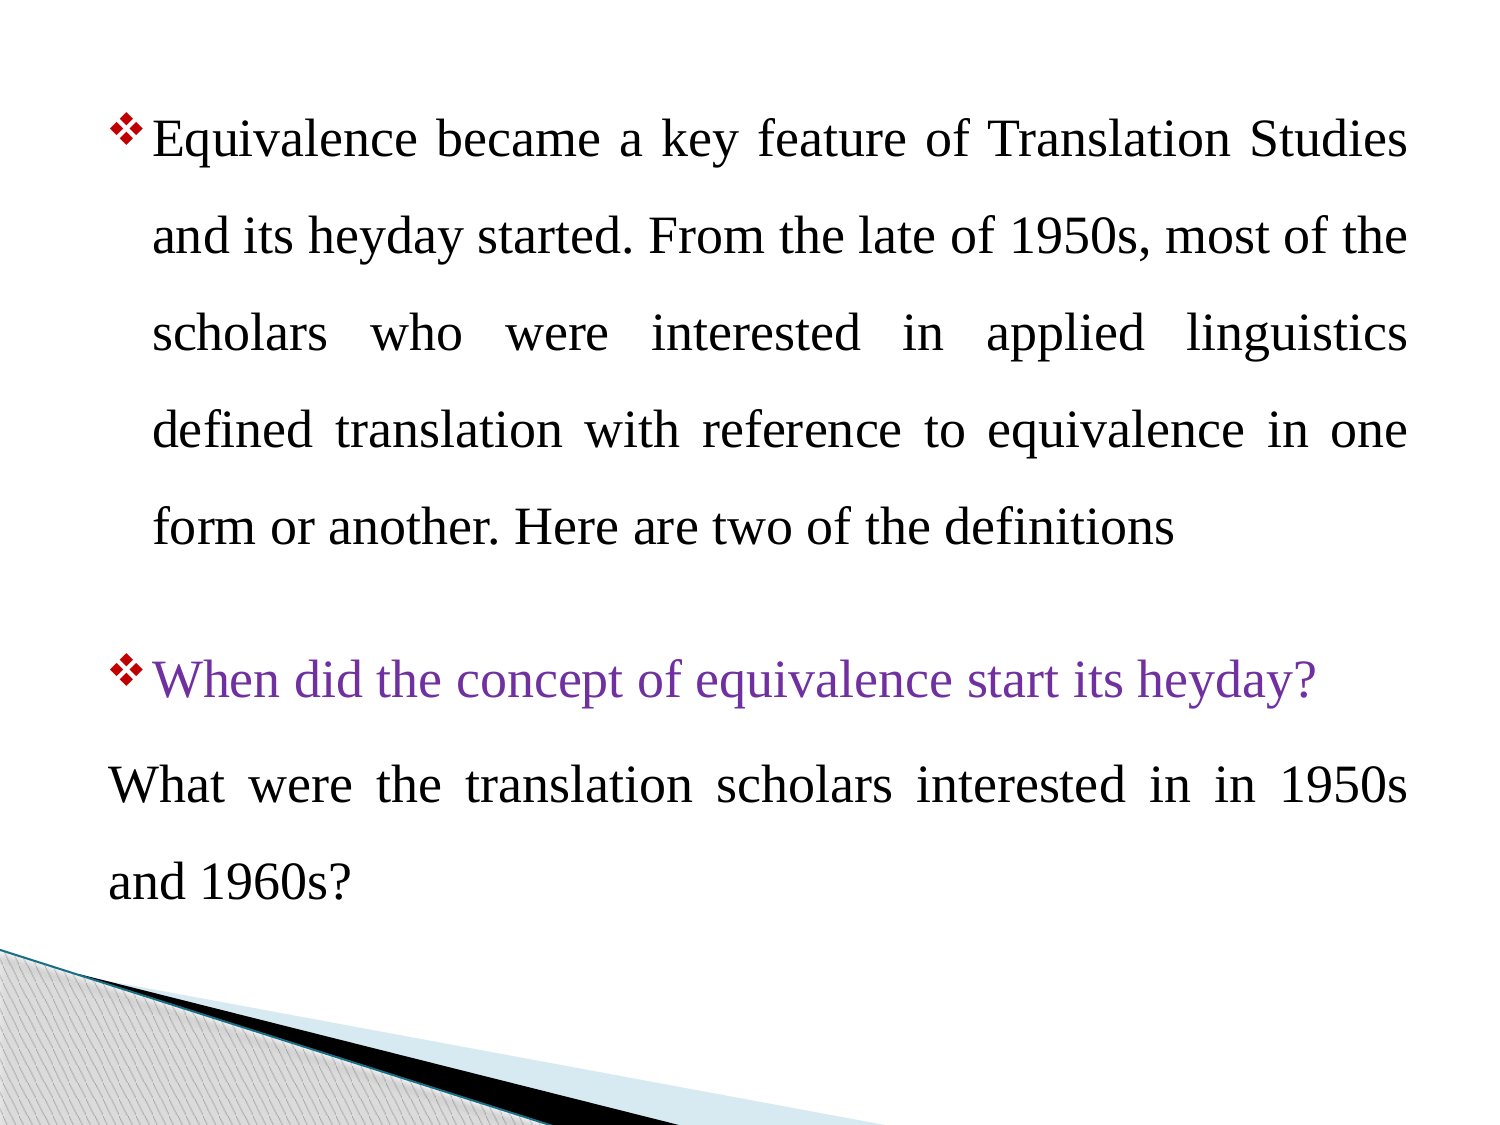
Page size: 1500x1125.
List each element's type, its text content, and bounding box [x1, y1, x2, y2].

list Equivalence became a key feature of Translation Studies and its heyday started. From the late of 1950s, most of the scholars who were interested in applied linguistics defined translation with reference to equivalence in one form or another. Here are two of the definitions When did the concept of equivalence start its heyday? What were the translation scholars interested in in 1950s and 1960s? [75, 62, 1425, 986]
